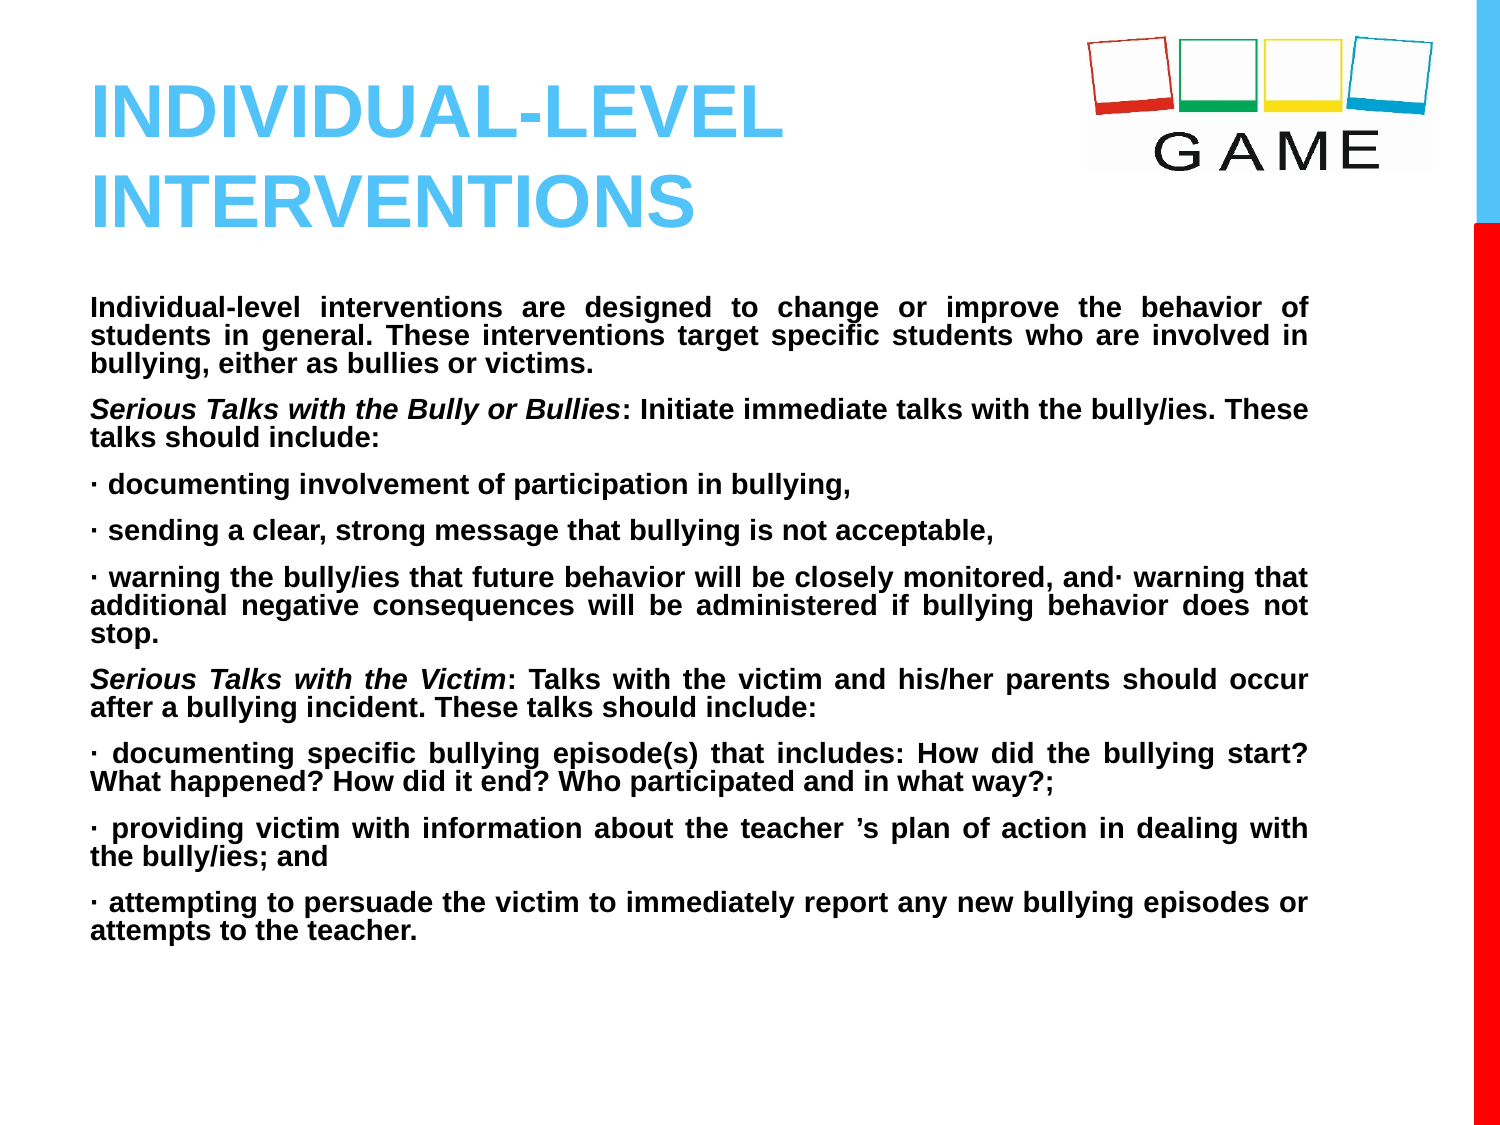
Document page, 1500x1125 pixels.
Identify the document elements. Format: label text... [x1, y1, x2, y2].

picture [1087, 36, 1433, 173]
list Individual-level interventions are designed to change or improve the behavior of students in general. These interventions target specific students who are involved in bullying, either as bullies or victims. Serious Talks with the Bully or Bullies: Initiate immediate talks with the bully/ies. These talks should include: · documenting involvement of participation in bullying, · sending a clear, strong message that bullying is not acceptable, · warning the bully/ies that future behavior will be closely monitored, and· warning that additional negative consequences will be administered if bullying behavior does not stop. Serious Talks with the Victim: Talks with the victim and his/her parents should occur after a bullying incident. These talks should include: · documenting specific bullying episode(s) that includes: How did the bullying start? What happened? How did it end? Who participated and in what way?; · providing victim with information about the teacher ’s plan of action in dealing with the bully/ies; and · attempting to persuade the victim to immediately report any new bullying episodes or attempts to the teacher. [75, 287, 1325, 1005]
title INDIVIDUAL-LEVEL INTERVENTIONS [75, 25, 1025, 250]
